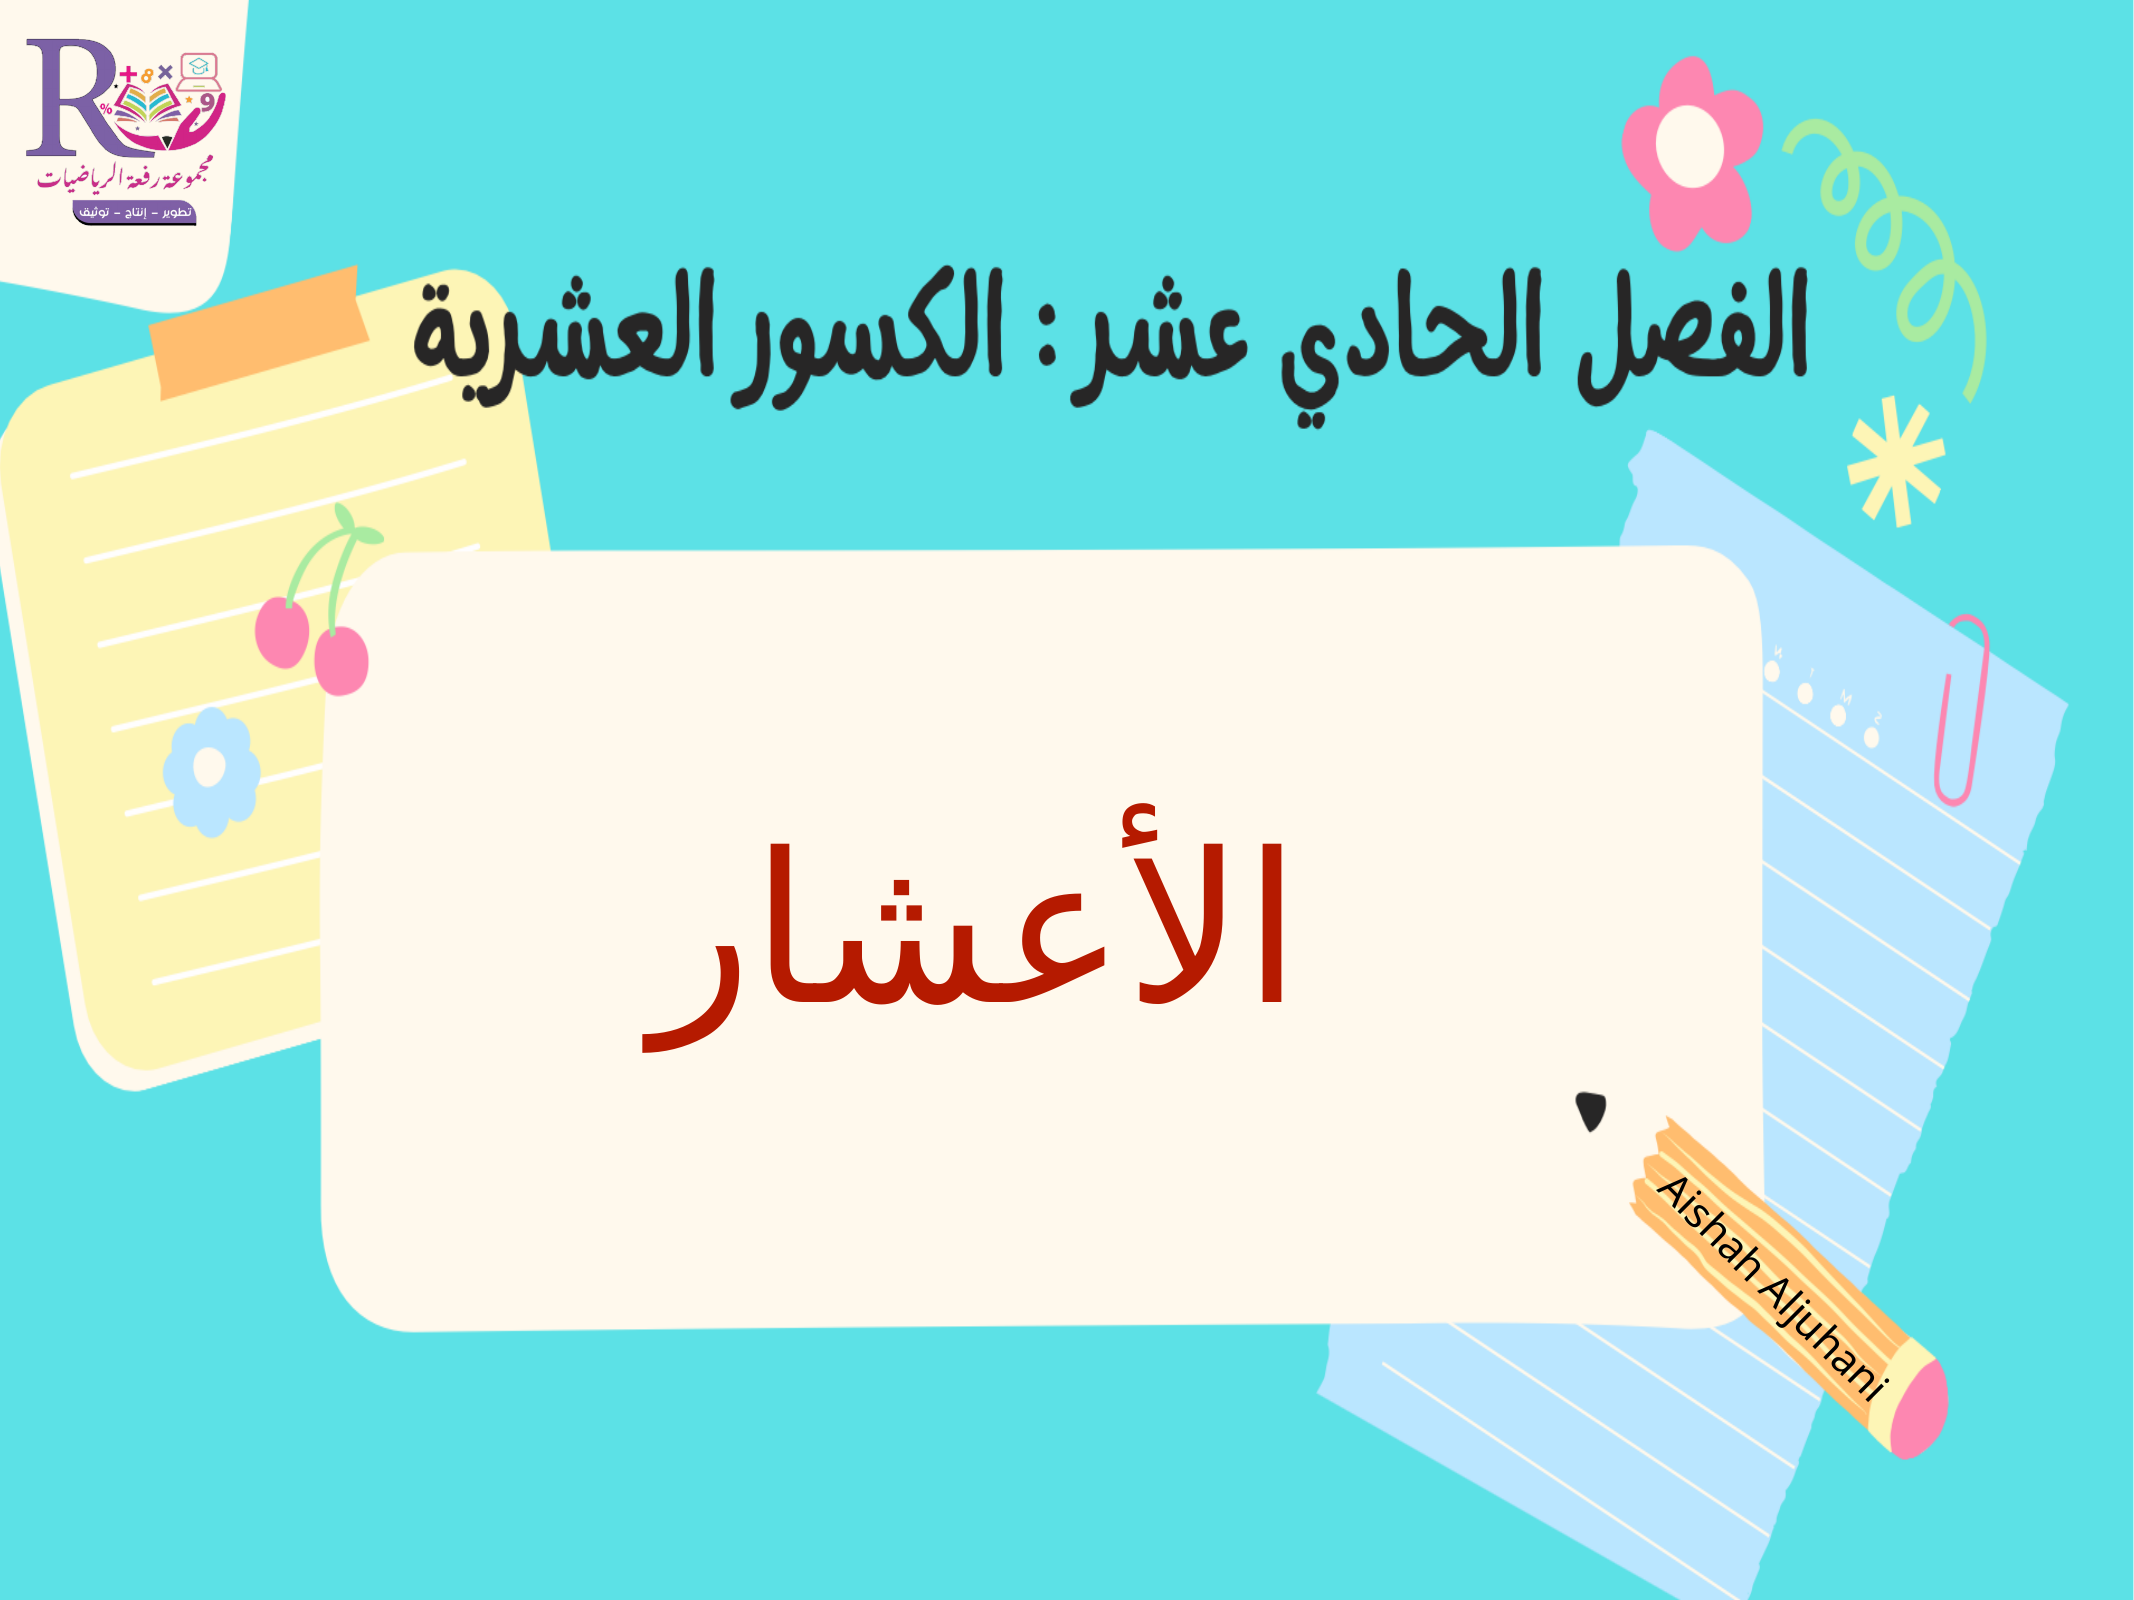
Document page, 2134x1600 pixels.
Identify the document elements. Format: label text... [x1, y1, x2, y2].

text_box الأعشار [643, 785, 1419, 1052]
picture [0, 0, 2134, 1600]
